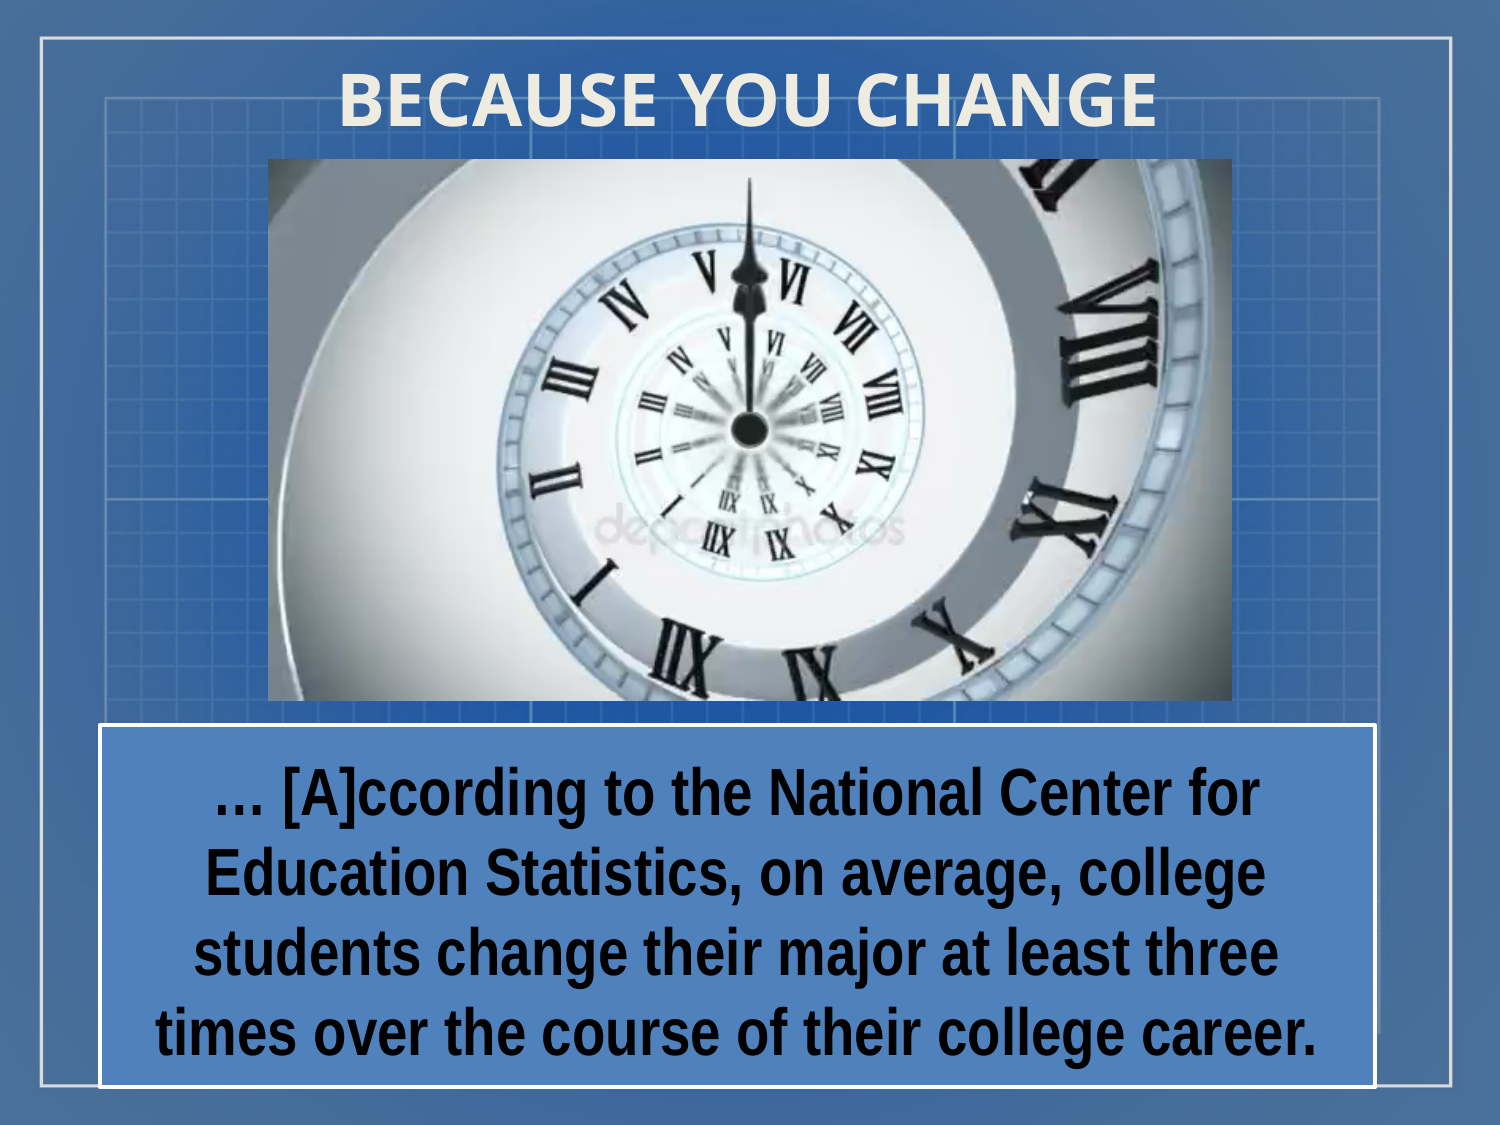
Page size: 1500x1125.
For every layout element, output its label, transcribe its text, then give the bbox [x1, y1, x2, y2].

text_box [267, 158, 1233, 702]
text_box BECAUSE YOU CHANGE [0, 45, 1498, 148]
text_box … [A]ccording to the National Center for Education Statistics, on average, college students change their major at least three times over the course of their college career. [99, 741, 1375, 1055]
text_box [98, 723, 1377, 1089]
picture [0, 0, 1500, 1125]
chart [24, 212, 926, 1031]
